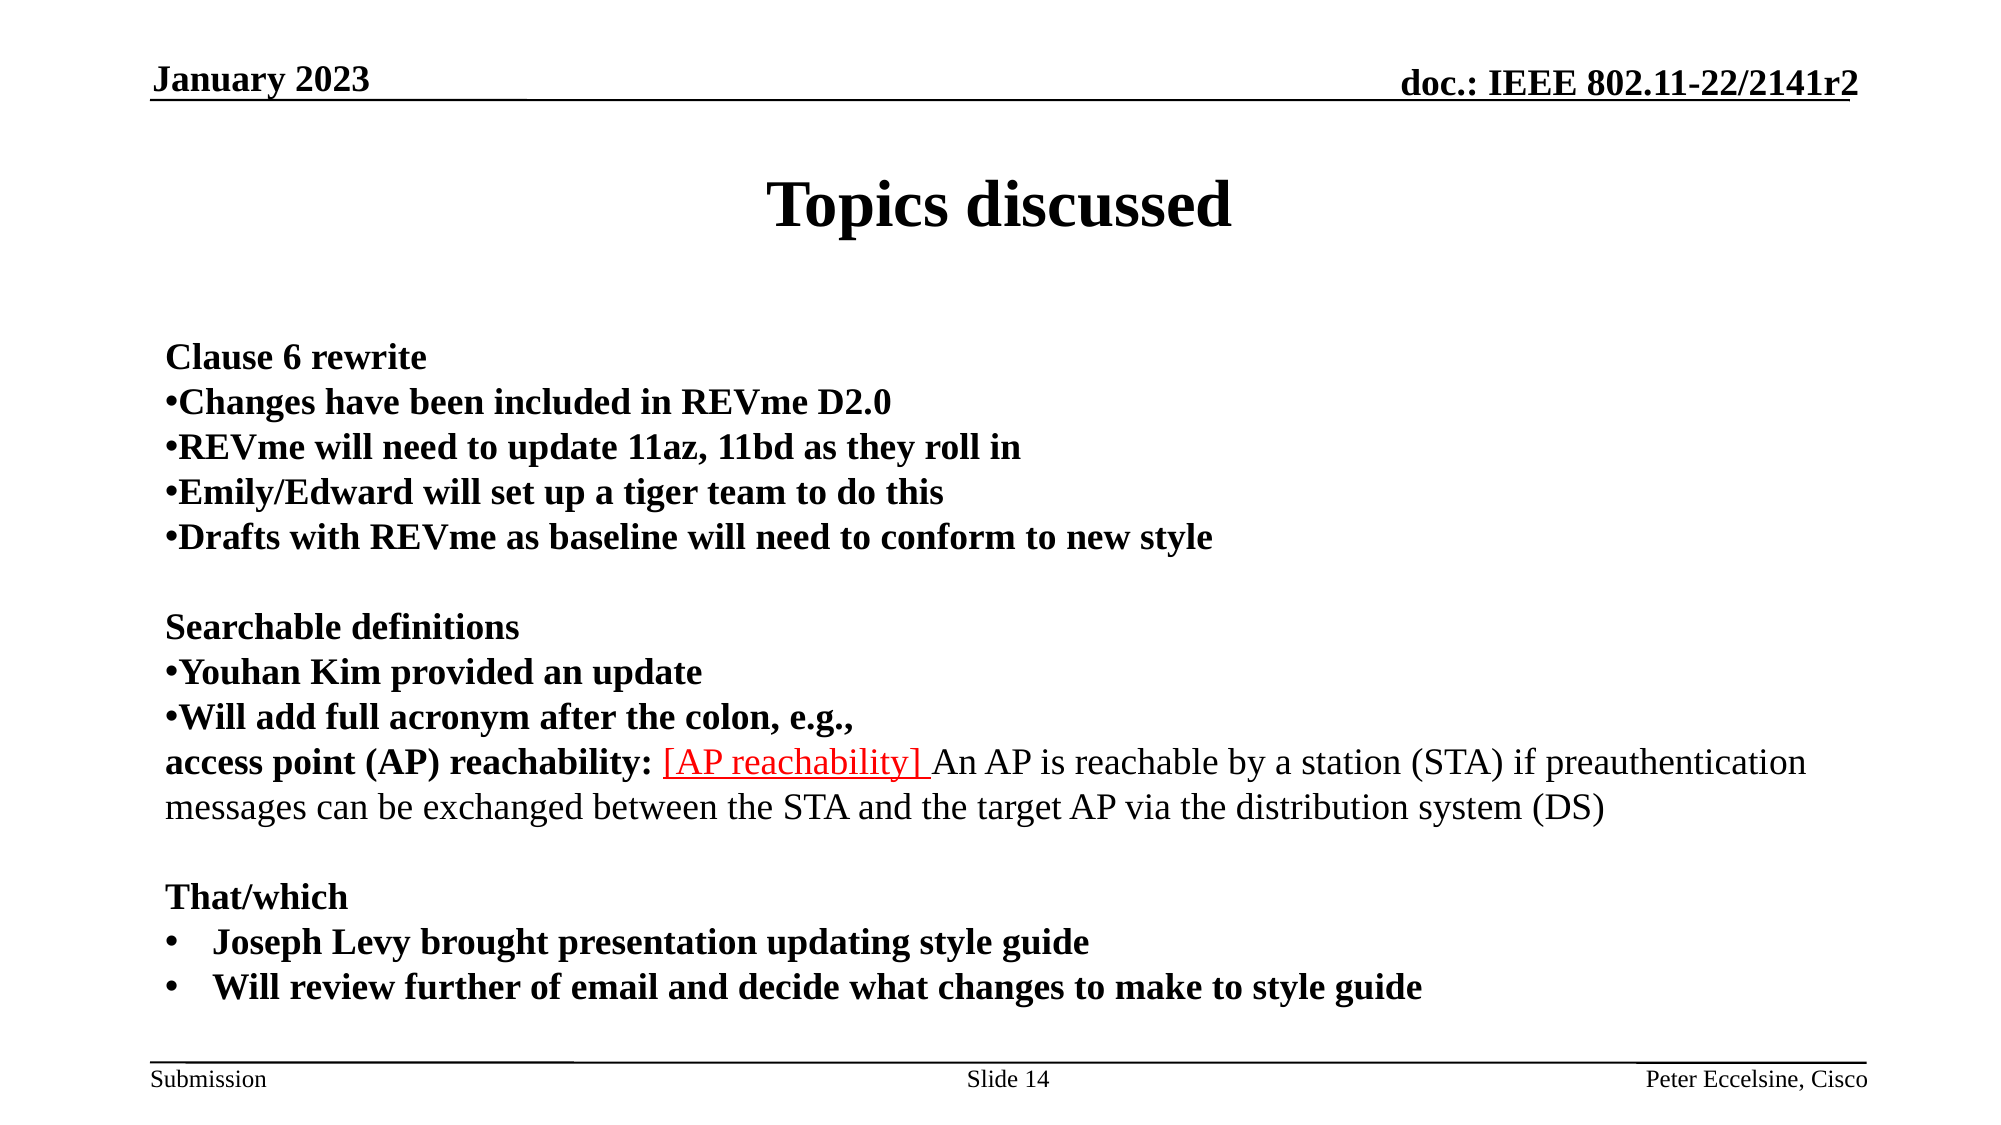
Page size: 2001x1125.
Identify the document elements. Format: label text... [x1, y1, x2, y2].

slide_number Slide 14 [950, 1061, 1067, 1123]
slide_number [152, 54, 563, 100]
list Clause 6 rewrite Changes have been included in REVme D2.0 REVme will need to update 11az, 11bd as they roll in Emily/Edward will set up a tiger team to do this Drafts with REVme as baseline will need to conform to new style Searchable definitions Youhan Kim provided an update Will add full acronym after the colon, e.g., access point (AP) reachability: [AP reachability] An AP is reachable by a station (STA) if preauthentication messages can be exchanged between the STA and the target AP via the distribution system (DS) That/which Joseph Levy brought presentation updating style guide Will review further of email and decide what changes to make to style guide [149, 324, 1850, 1000]
title Topics discussed [149, 112, 1850, 288]
footer Peter Eccelsine, Cisco [1171, 1061, 1869, 1093]
